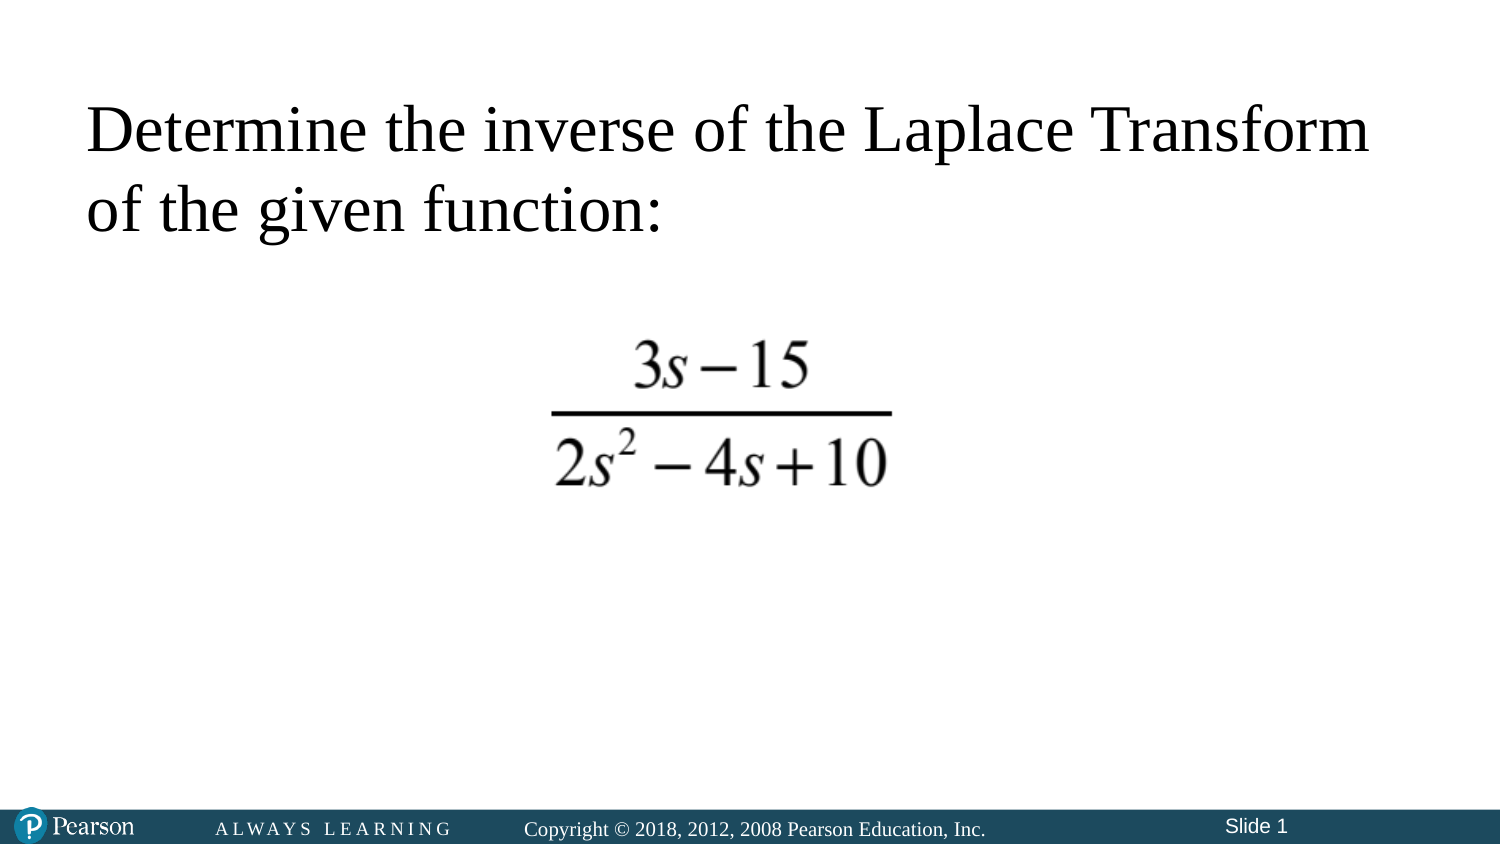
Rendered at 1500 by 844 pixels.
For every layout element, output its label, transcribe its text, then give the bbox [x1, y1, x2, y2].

picture [14, 807, 134, 844]
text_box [546, 323, 894, 489]
title Determine the inverse of the Laplace Transform of the given function: [71, 77, 1443, 277]
